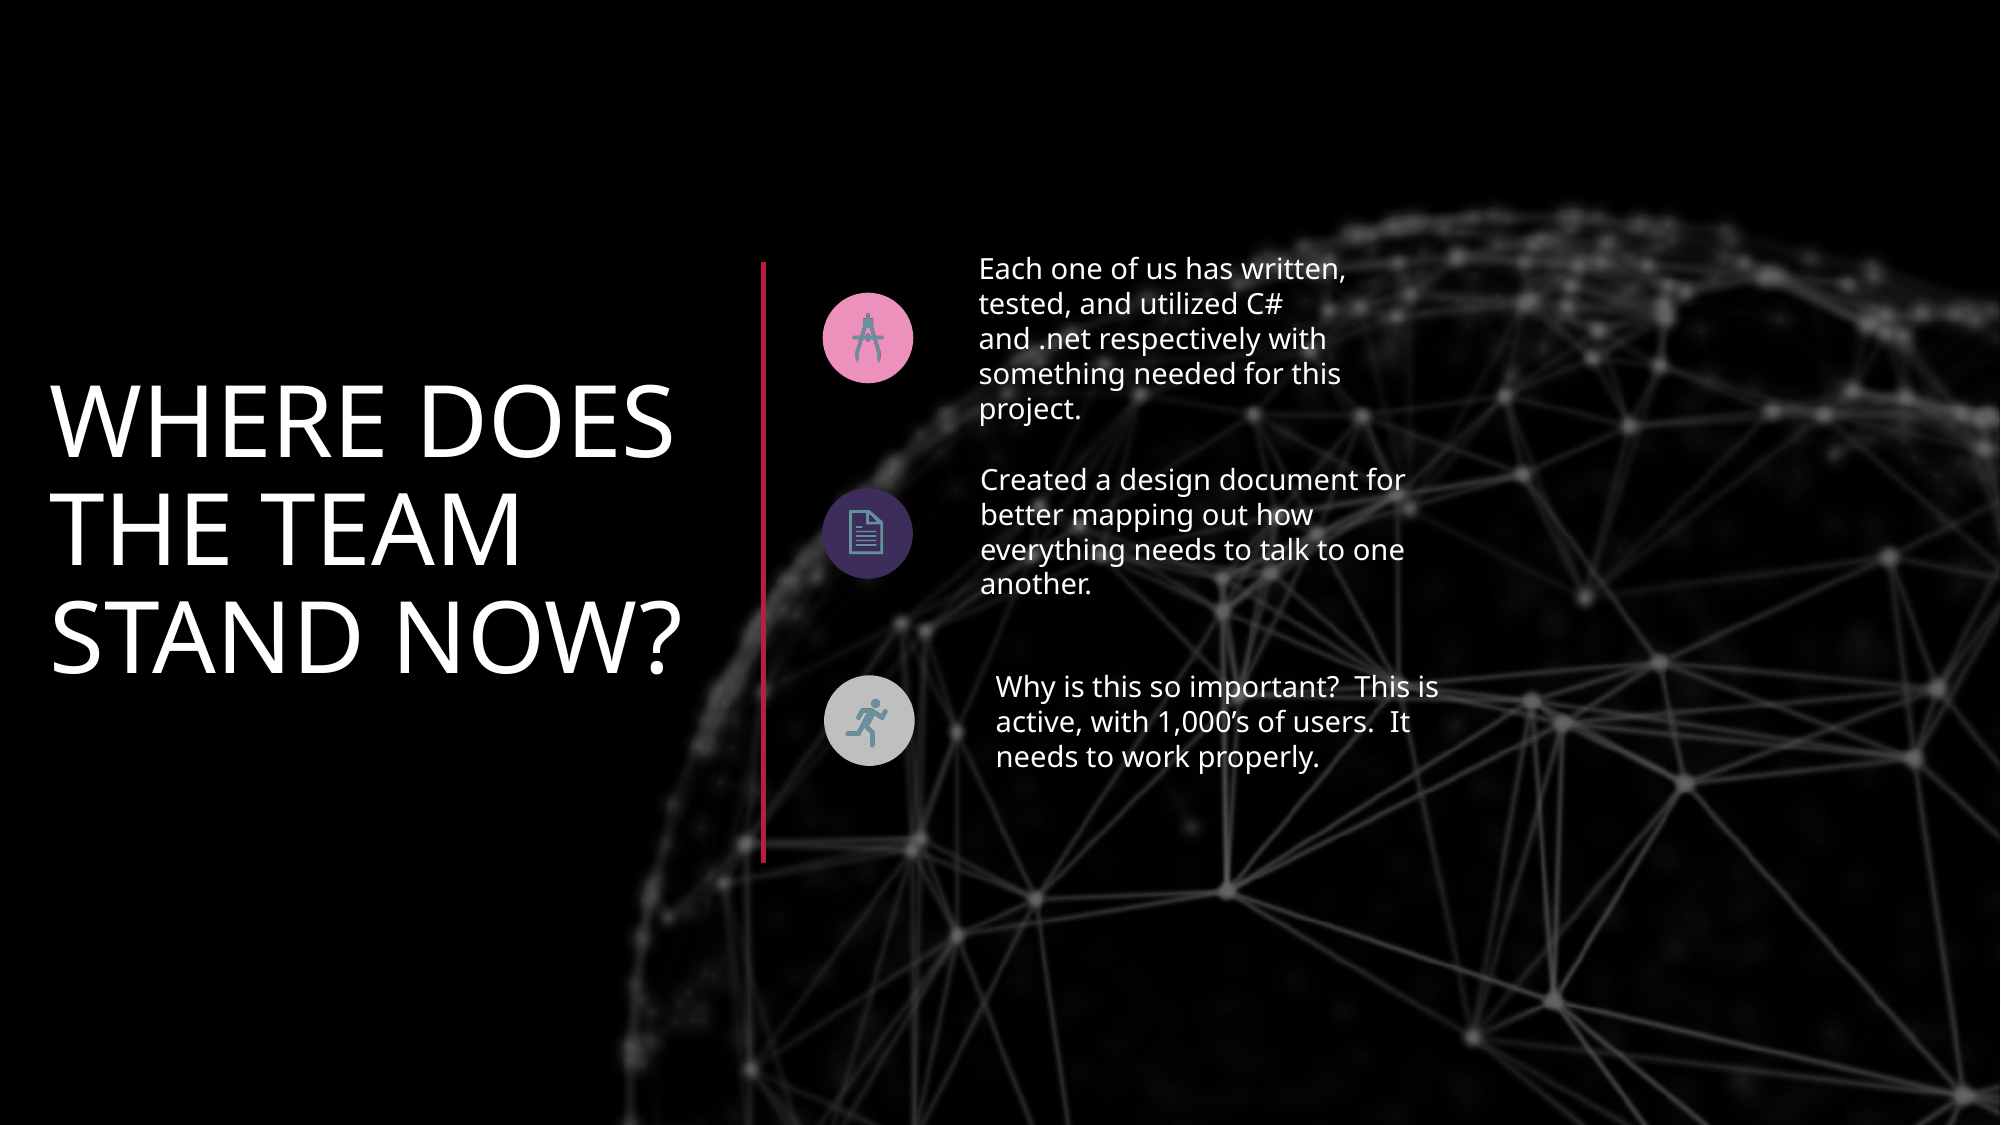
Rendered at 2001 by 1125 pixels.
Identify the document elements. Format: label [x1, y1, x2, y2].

picture [0, 0, 2000, 1125]
list [751, 122, 1652, 1033]
